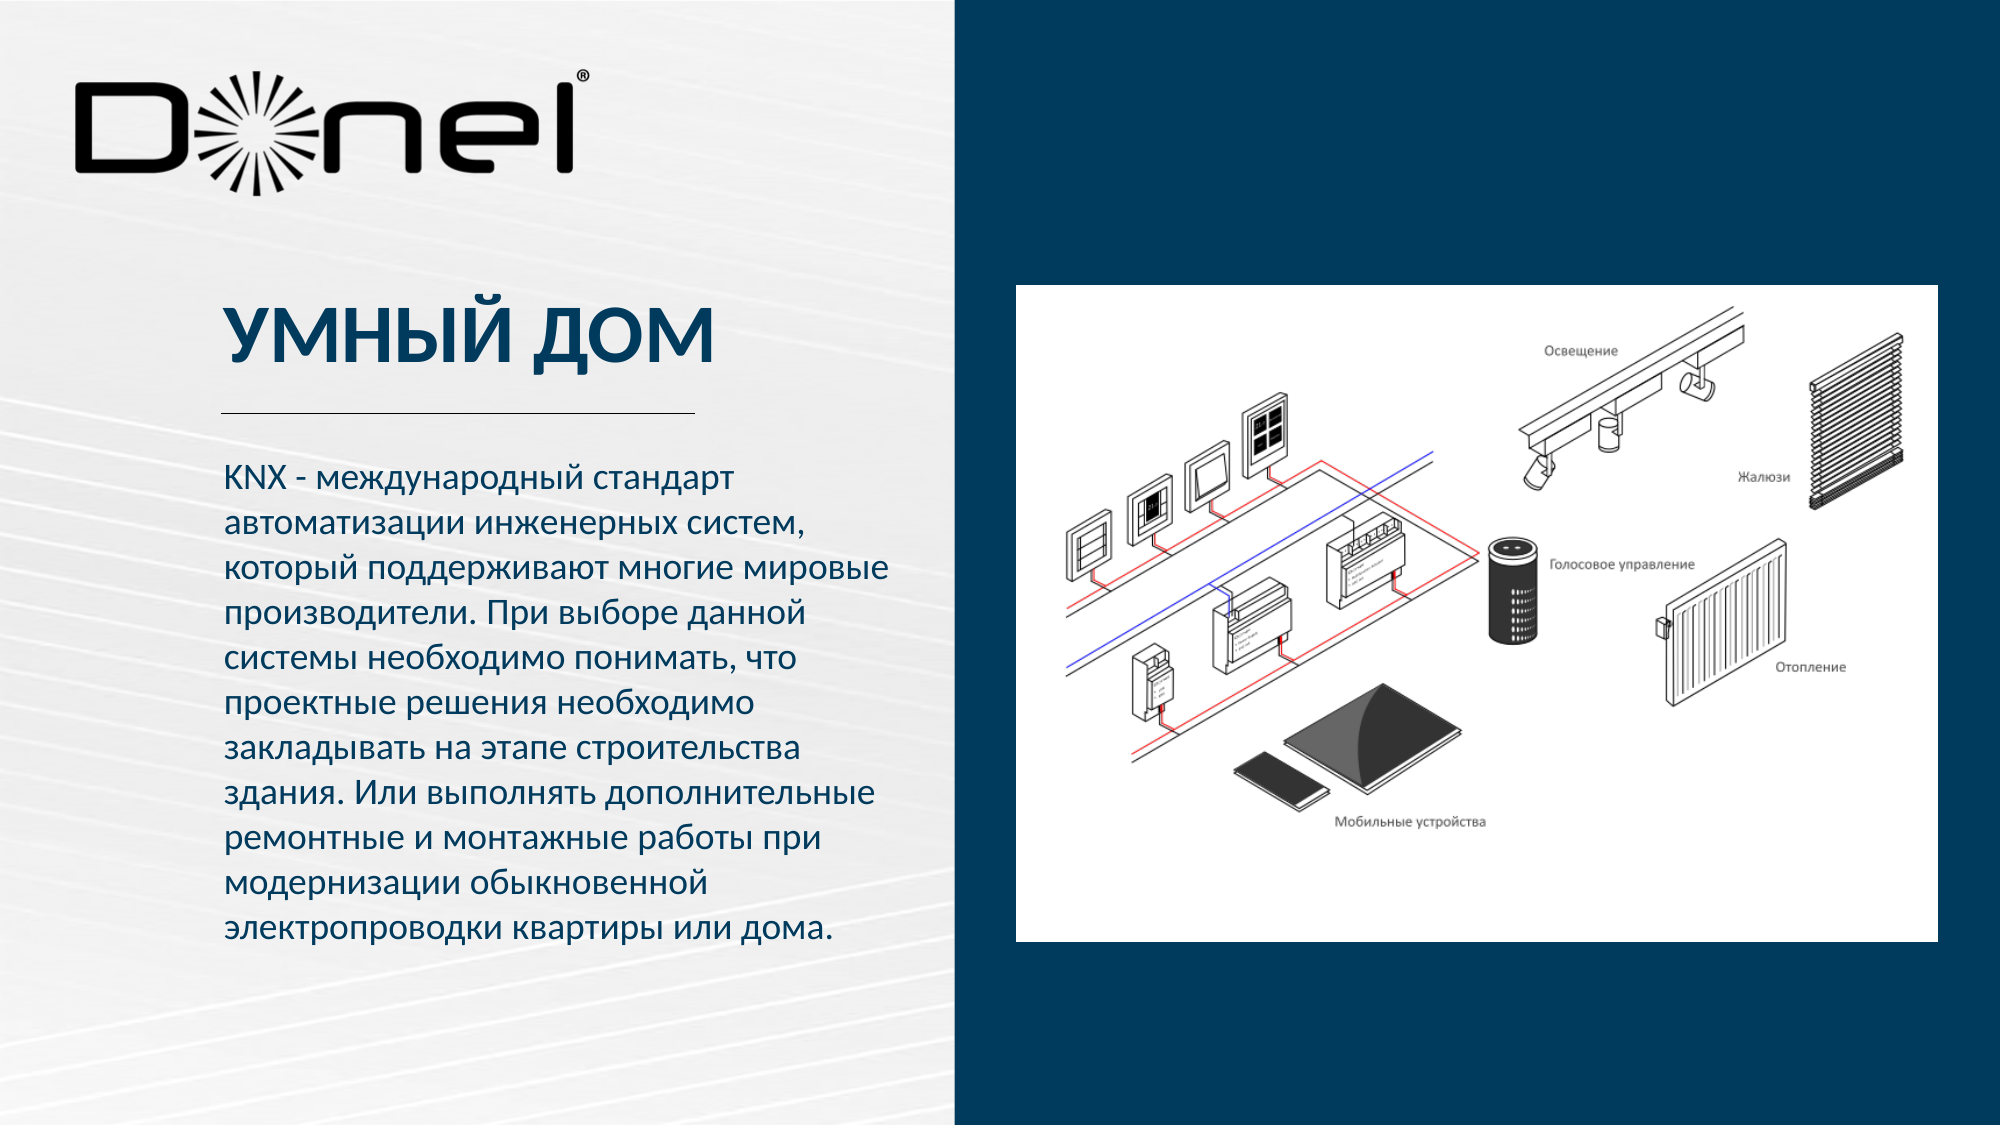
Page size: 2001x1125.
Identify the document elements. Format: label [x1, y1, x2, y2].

text_box [954, 0, 2000, 1125]
picture [0, 2, 1939, 1125]
